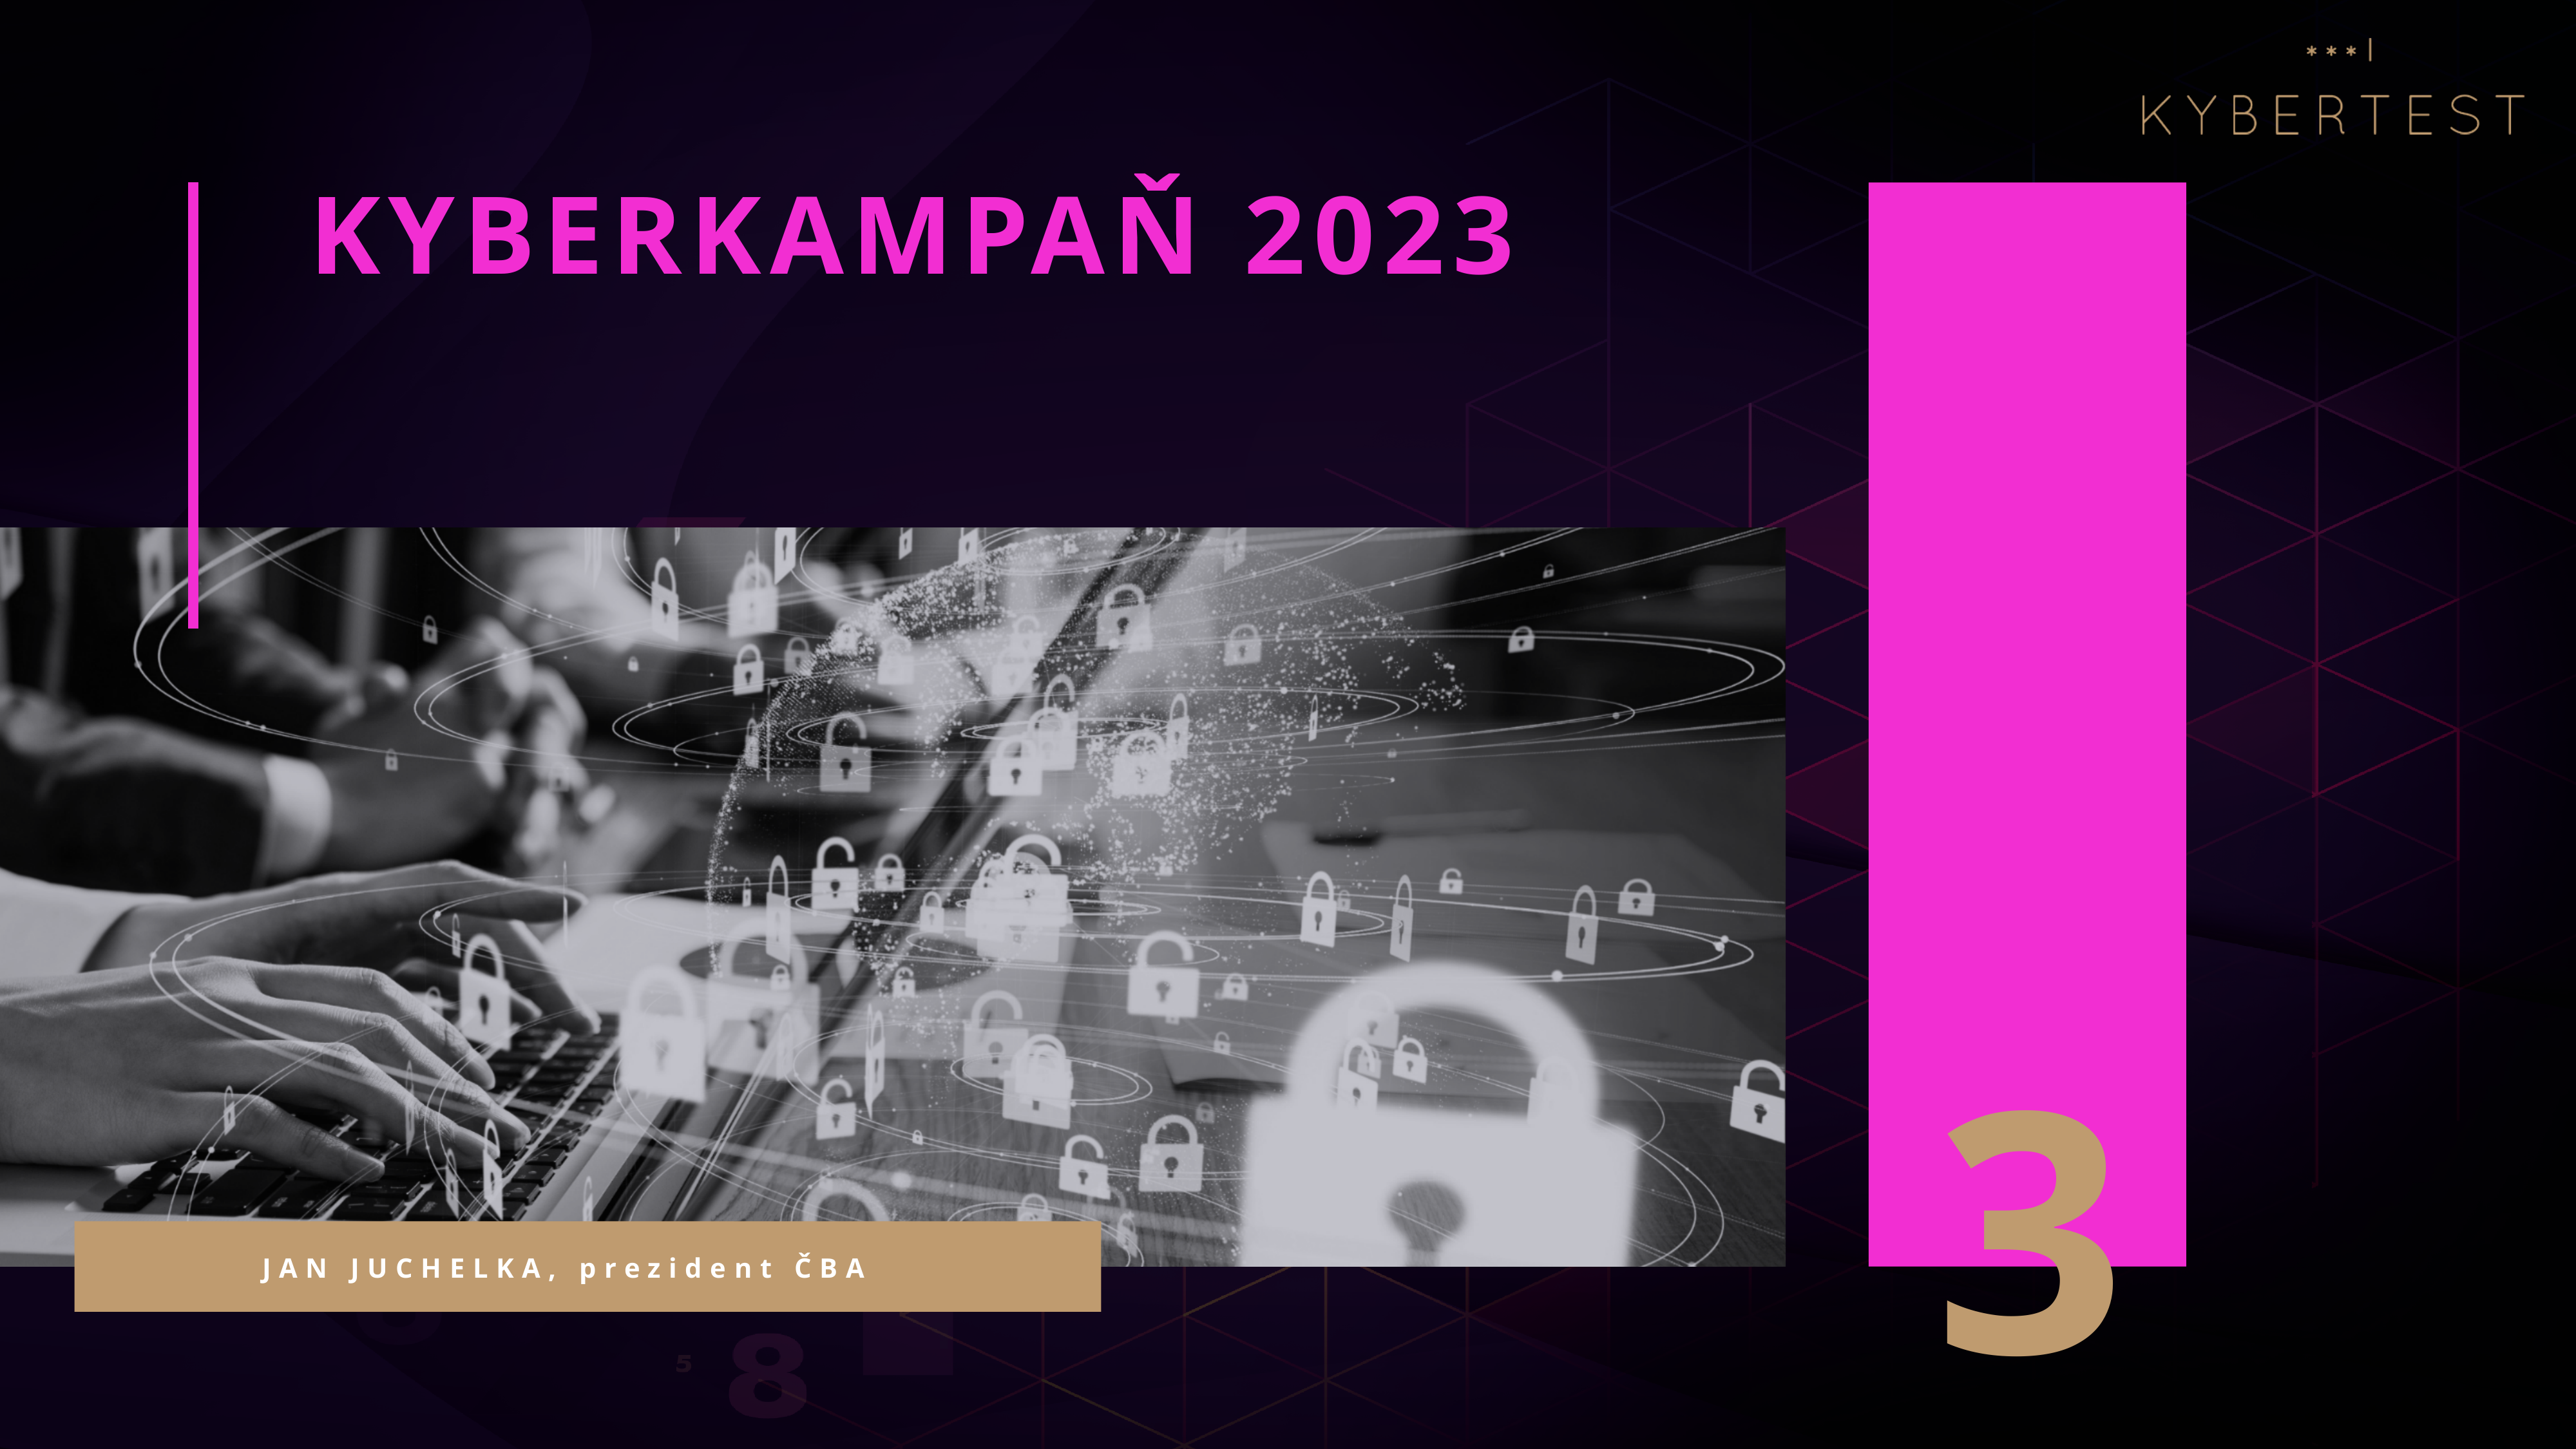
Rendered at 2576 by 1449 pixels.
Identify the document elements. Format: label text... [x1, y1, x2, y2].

text_box KYBERKAMPAŇ 2023 [300, 162, 1685, 300]
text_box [74, 1221, 1102, 1312]
picture [0, 0, 2576, 1449]
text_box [1868, 182, 2186, 1430]
